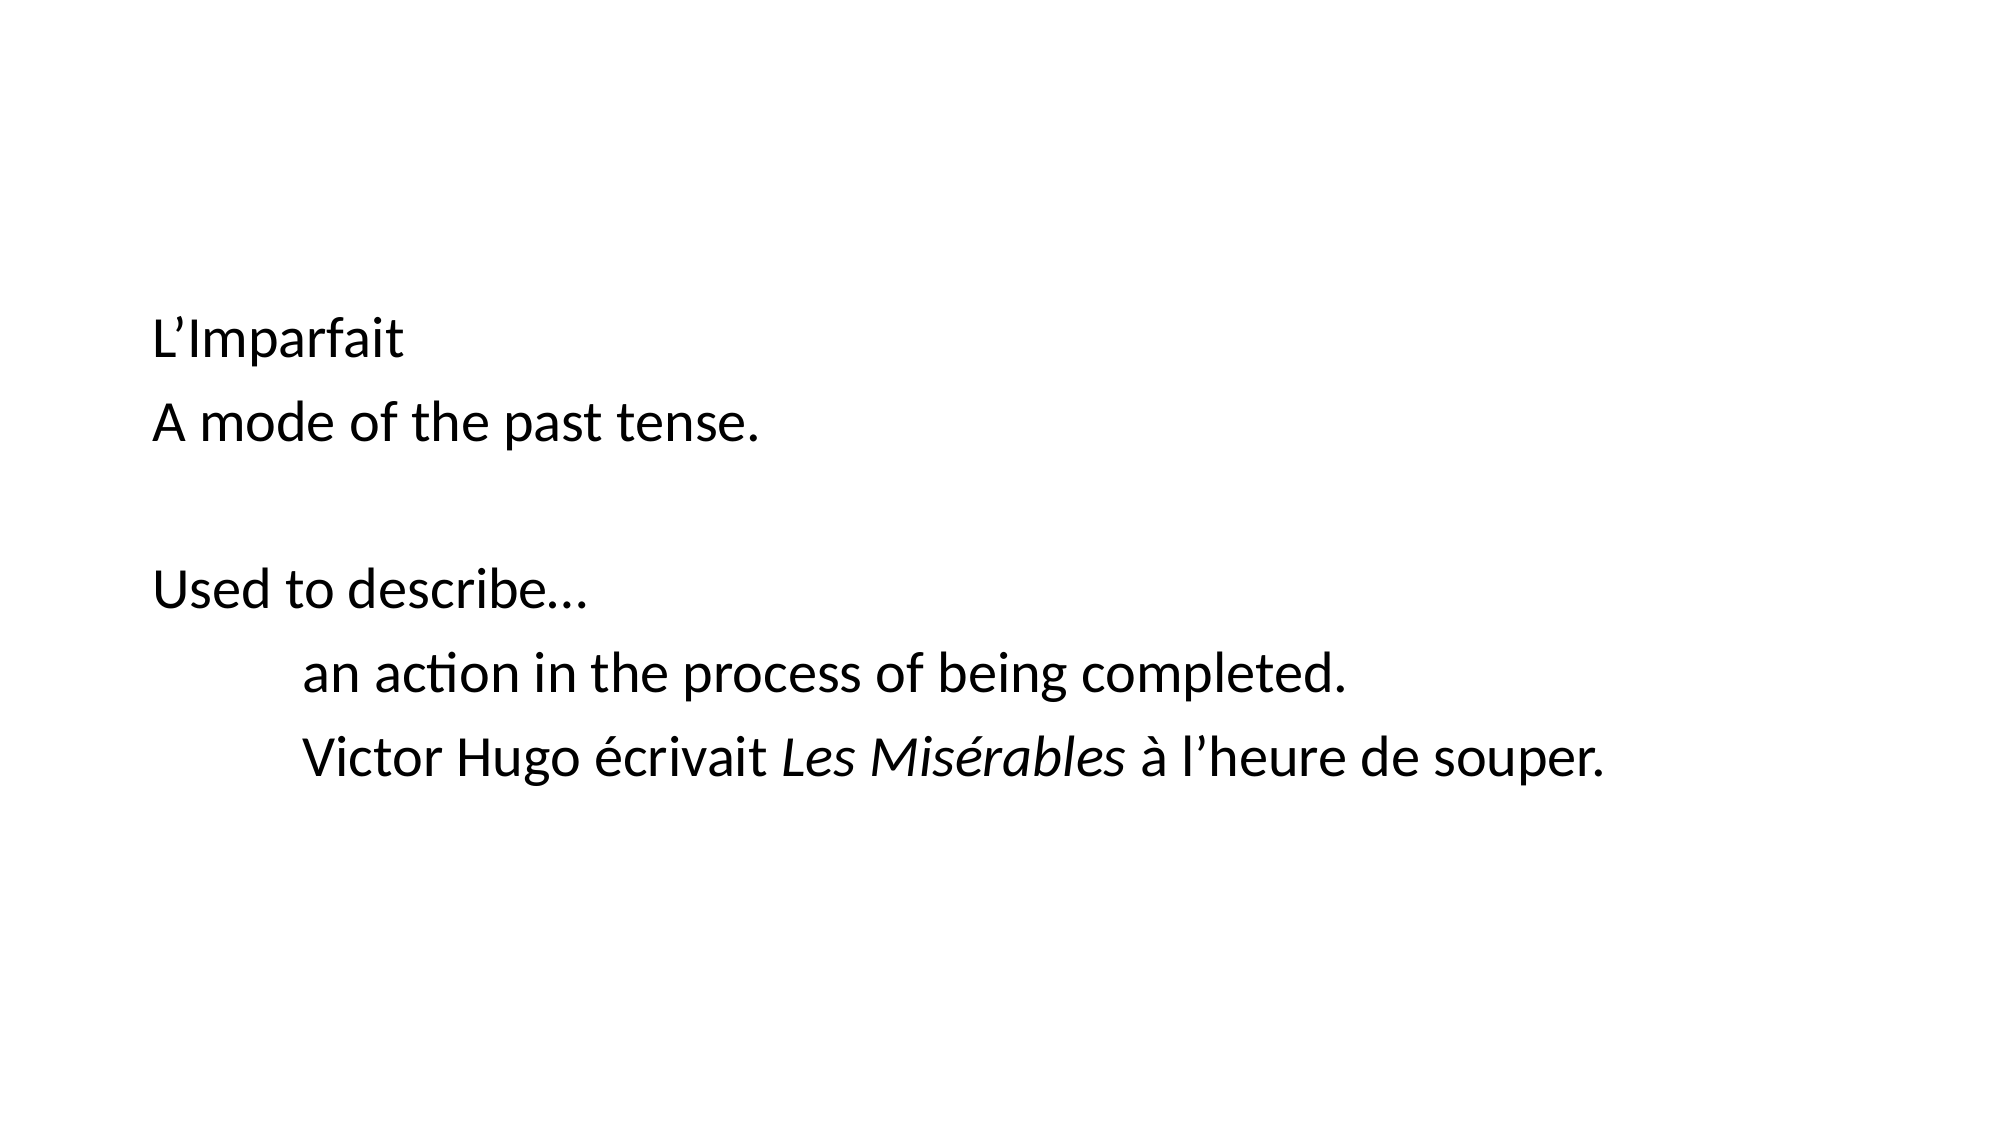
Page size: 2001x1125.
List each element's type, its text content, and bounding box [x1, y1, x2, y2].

list L’Imparfait A mode of the past tense. Used to describe… an action in the process of being completed. Victor Hugo écrivait Les Misérables à l’heure de souper. [137, 299, 1863, 1014]
